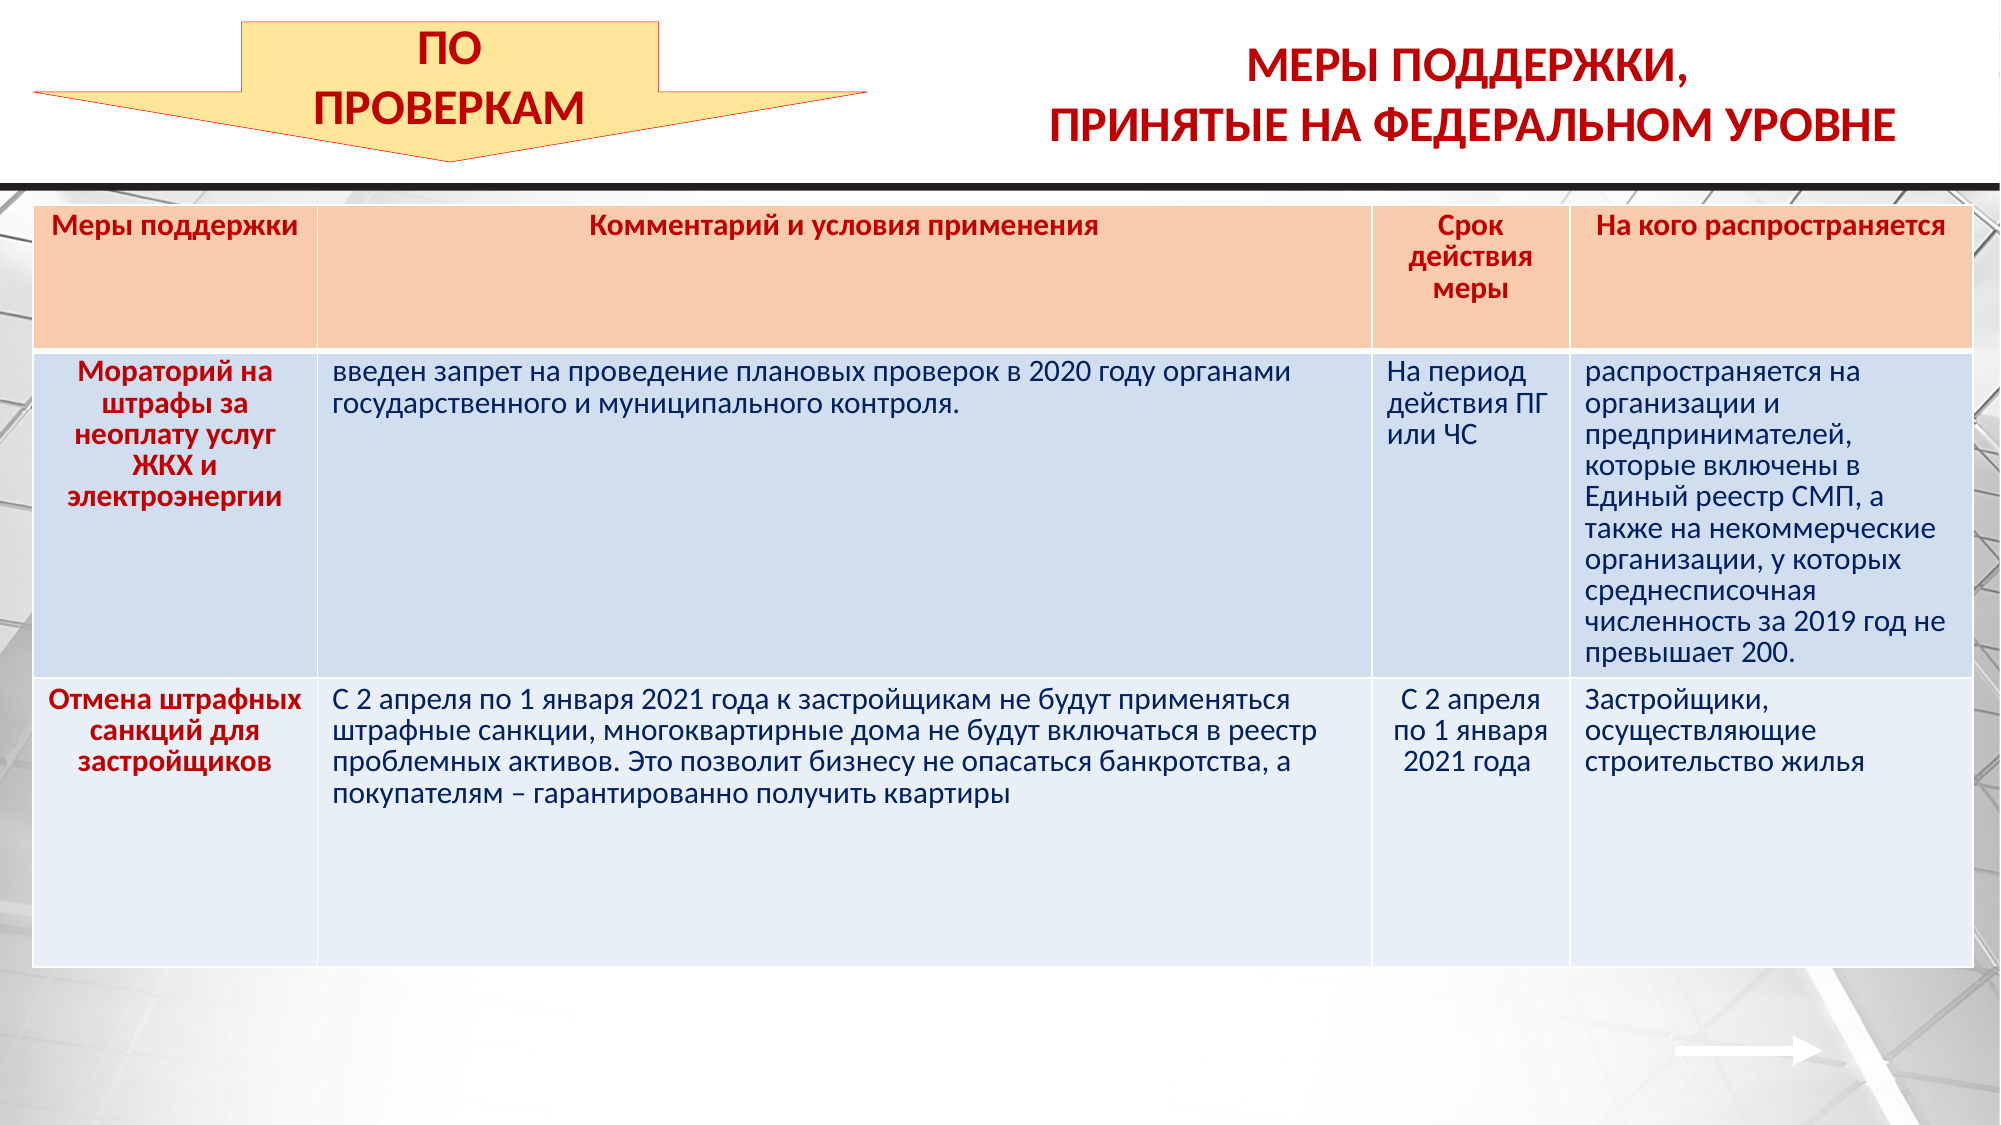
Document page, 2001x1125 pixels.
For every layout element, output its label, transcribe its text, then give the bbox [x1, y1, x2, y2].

text_box МЕРЫ ПОДДЕРЖКИ, ПРИНЯТЫЕ НА ФЕДЕРАЛЬНОМ УРОВНЕ [815, 29, 2000, 155]
table_header Меры поддержки [34, 206, 317, 348]
table_cell Отмена штрафных санкций для застройщиков [34, 679, 317, 966]
picture [0, 191, 2000, 1125]
table_header На кого распространяется [1571, 206, 1972, 348]
text_box ПО ПРОВЕРКАМ [32, 20, 868, 164]
table_cell На период действия ПГ или ЧС [1373, 354, 1569, 677]
table_cell Мораторий на штрафы за неоплату услуг ЖКХ и электроэнергии [34, 354, 317, 677]
table_cell введен запрет на проведение плановых проверок в 2020 году органами государственного и муниципального контроля. [318, 354, 1371, 677]
table_cell Застройщики, осуществляющие строительство жилья [1571, 679, 1972, 966]
table_header Комментарий и условия применения [318, 206, 1371, 348]
table_cell С 2 апреля по 1 января 2021 года к застройщикам не будут применяться штрафные санкции, многоквартирные дома не будут включаться в реестр проблемных активов. Это позволит бизнесу не опасаться банкротства, а покупателям – гарантированно получить квартиры [318, 679, 1371, 966]
table_cell С 2 апреля по 1 января 2021 года [1373, 679, 1569, 966]
table_header Срок действия меры [1373, 206, 1569, 348]
table_cell распространяется на организации и предпринимателей, которые включены в Единый реестр СМП, а также на некоммерческие организации, у которых среднесписочная численность за 2019 год не превышает 200. [1571, 354, 1972, 677]
